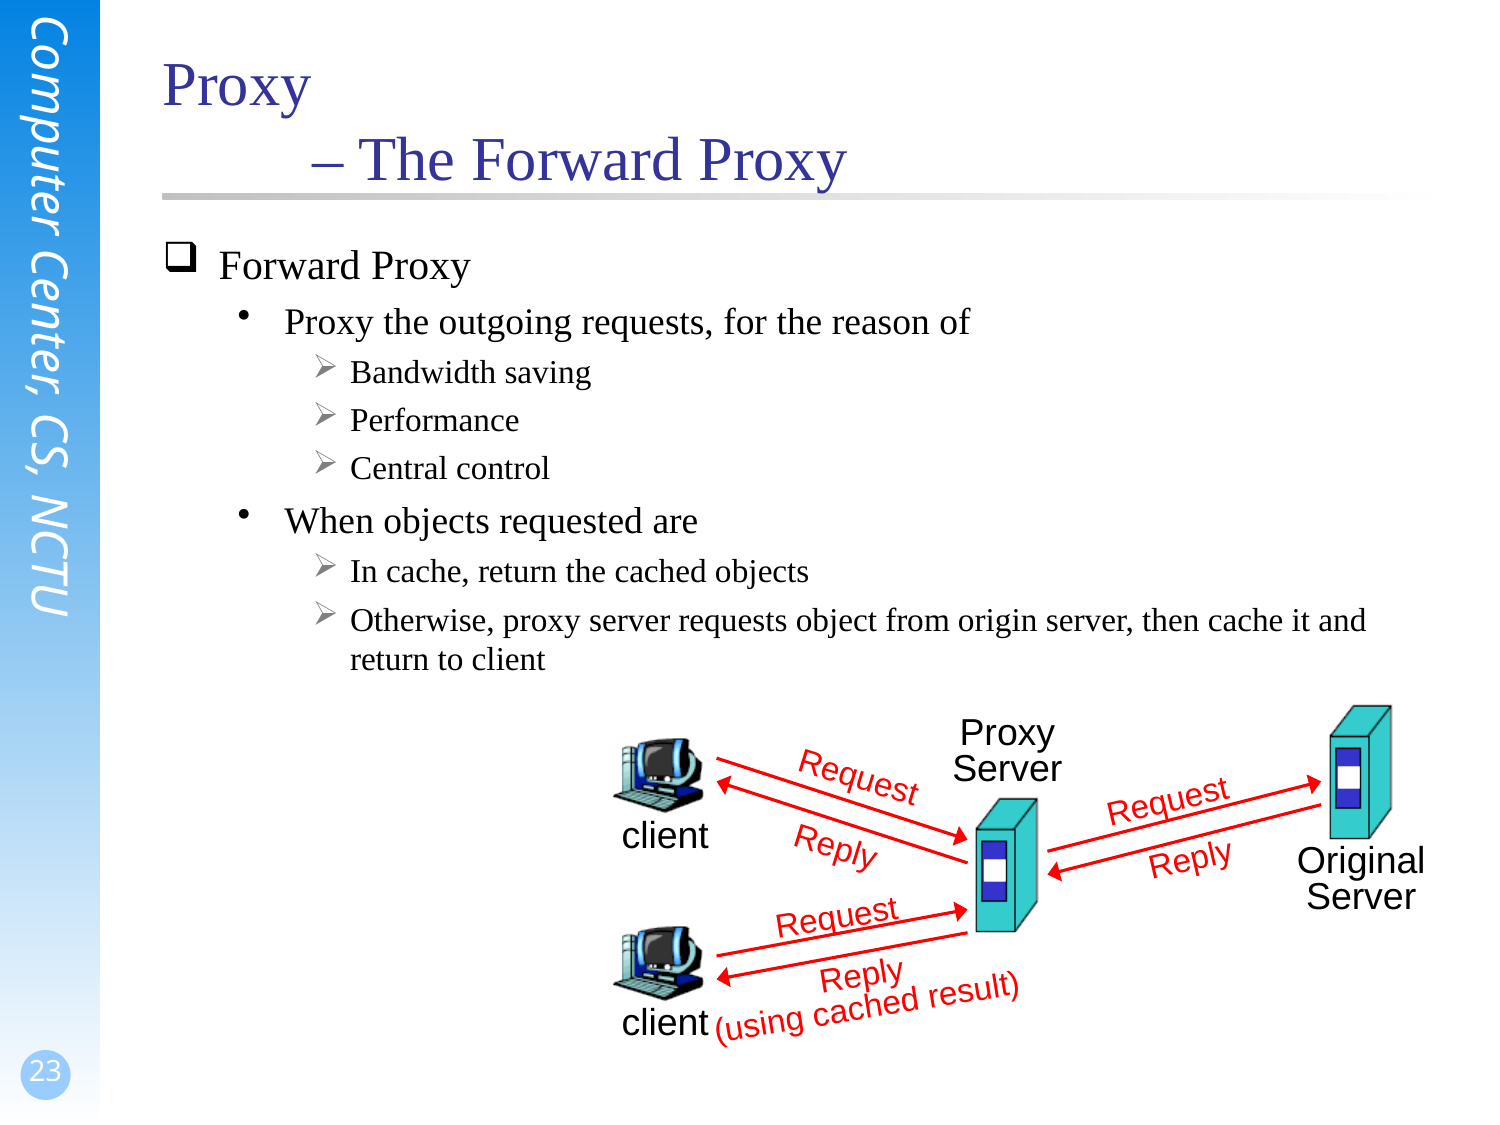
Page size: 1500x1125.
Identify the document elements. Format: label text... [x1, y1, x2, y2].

list Forward Proxy Proxy the outgoing requests, for the reason of Bandwidth saving Performance Central control When objects requested are In cache, return the cached objects Otherwise, proxy server requests object from origin server, then cache it and return to client [162, 237, 1438, 1000]
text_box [612, 699, 1413, 1038]
title Proxy – The Forward Proxy [162, 42, 1438, 231]
